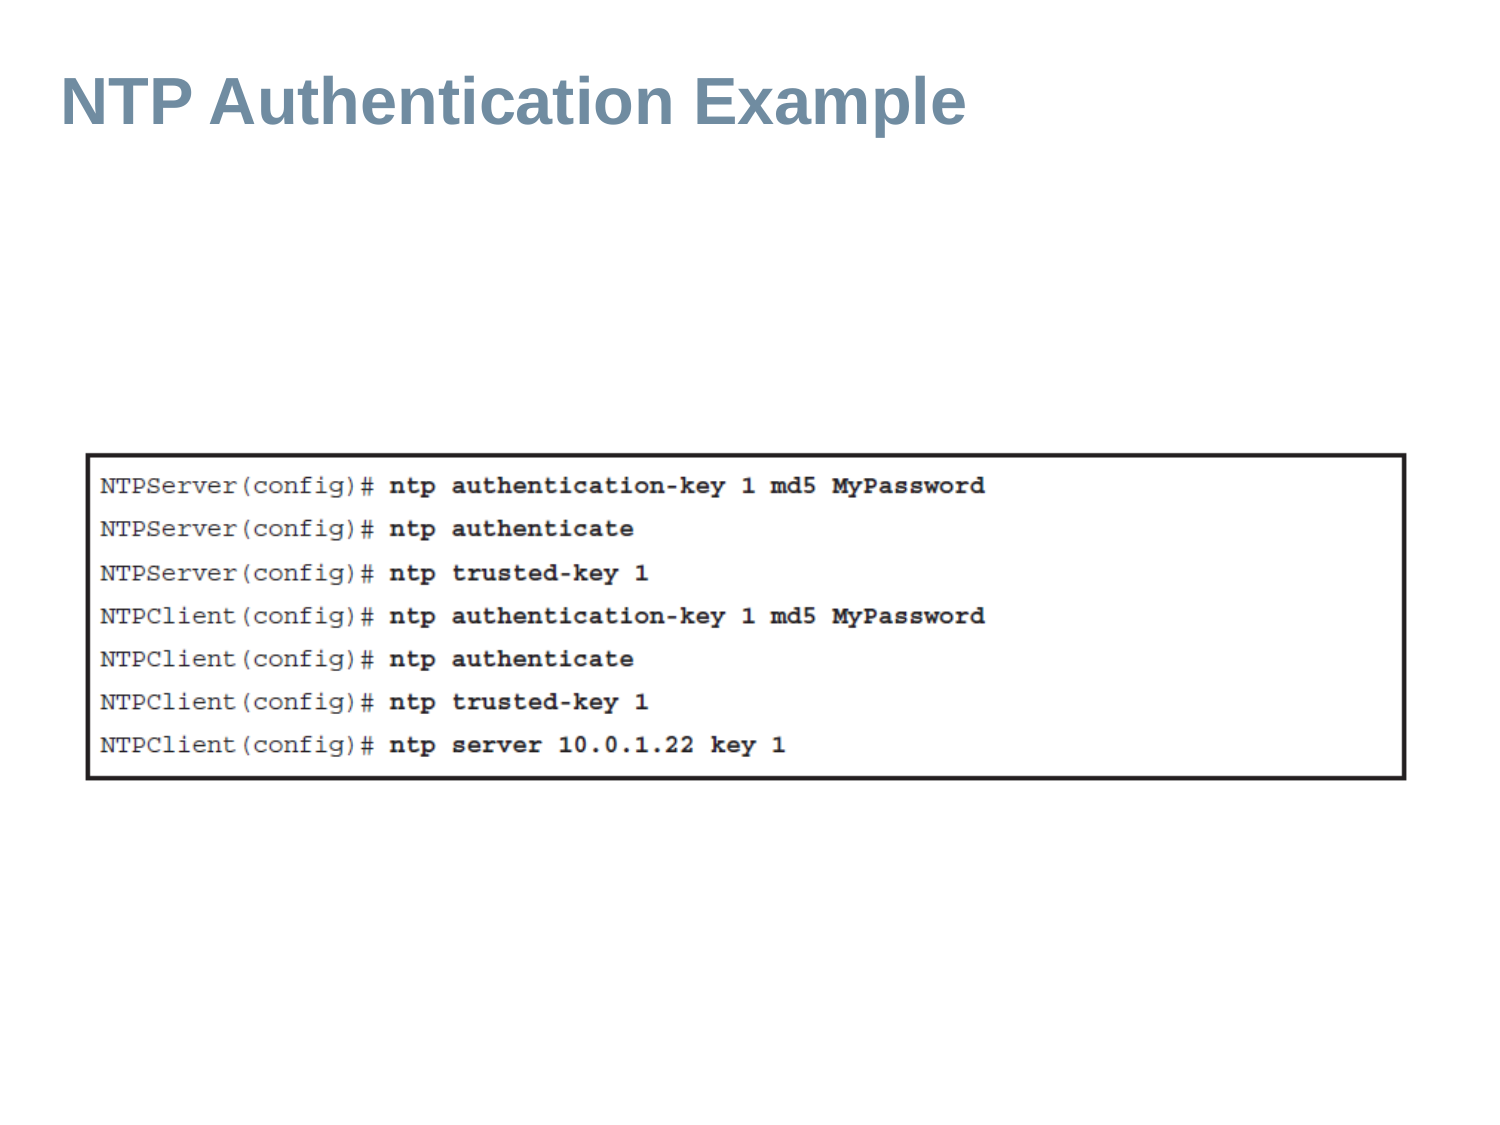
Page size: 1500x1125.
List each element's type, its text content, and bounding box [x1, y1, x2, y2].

picture [74, 440, 1415, 790]
title NTP Authentication Example [45, 59, 1444, 182]
